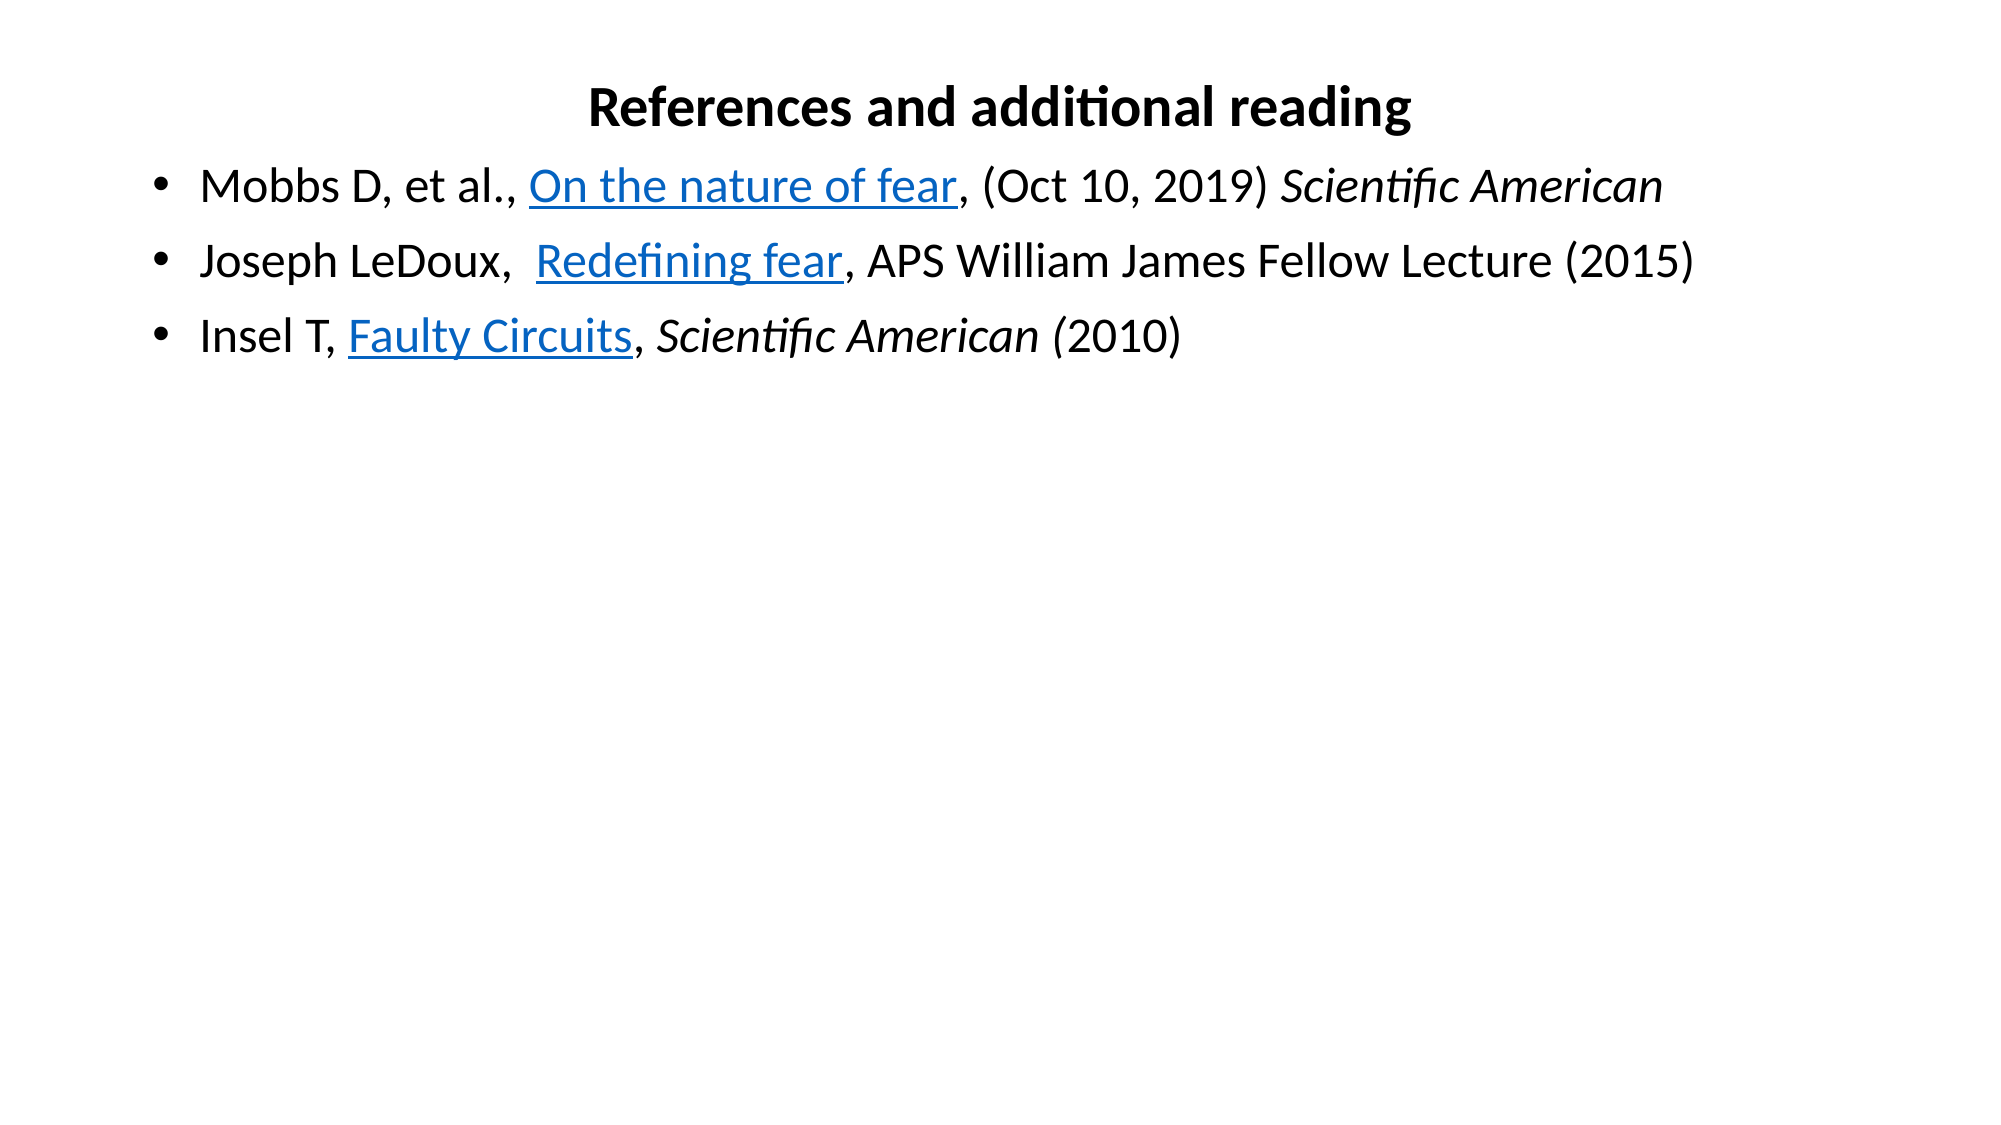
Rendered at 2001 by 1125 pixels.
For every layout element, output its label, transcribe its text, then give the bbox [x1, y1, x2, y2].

list References and additional reading Mobbs D, et al., On the nature of fear, (Oct 10, 2019) Scientific American Joseph LeDoux, Redefining fear, APS William James Fellow Lecture (2015) Insel T, Faulty Circuits, Scientific American (2010) [137, 68, 1863, 782]
